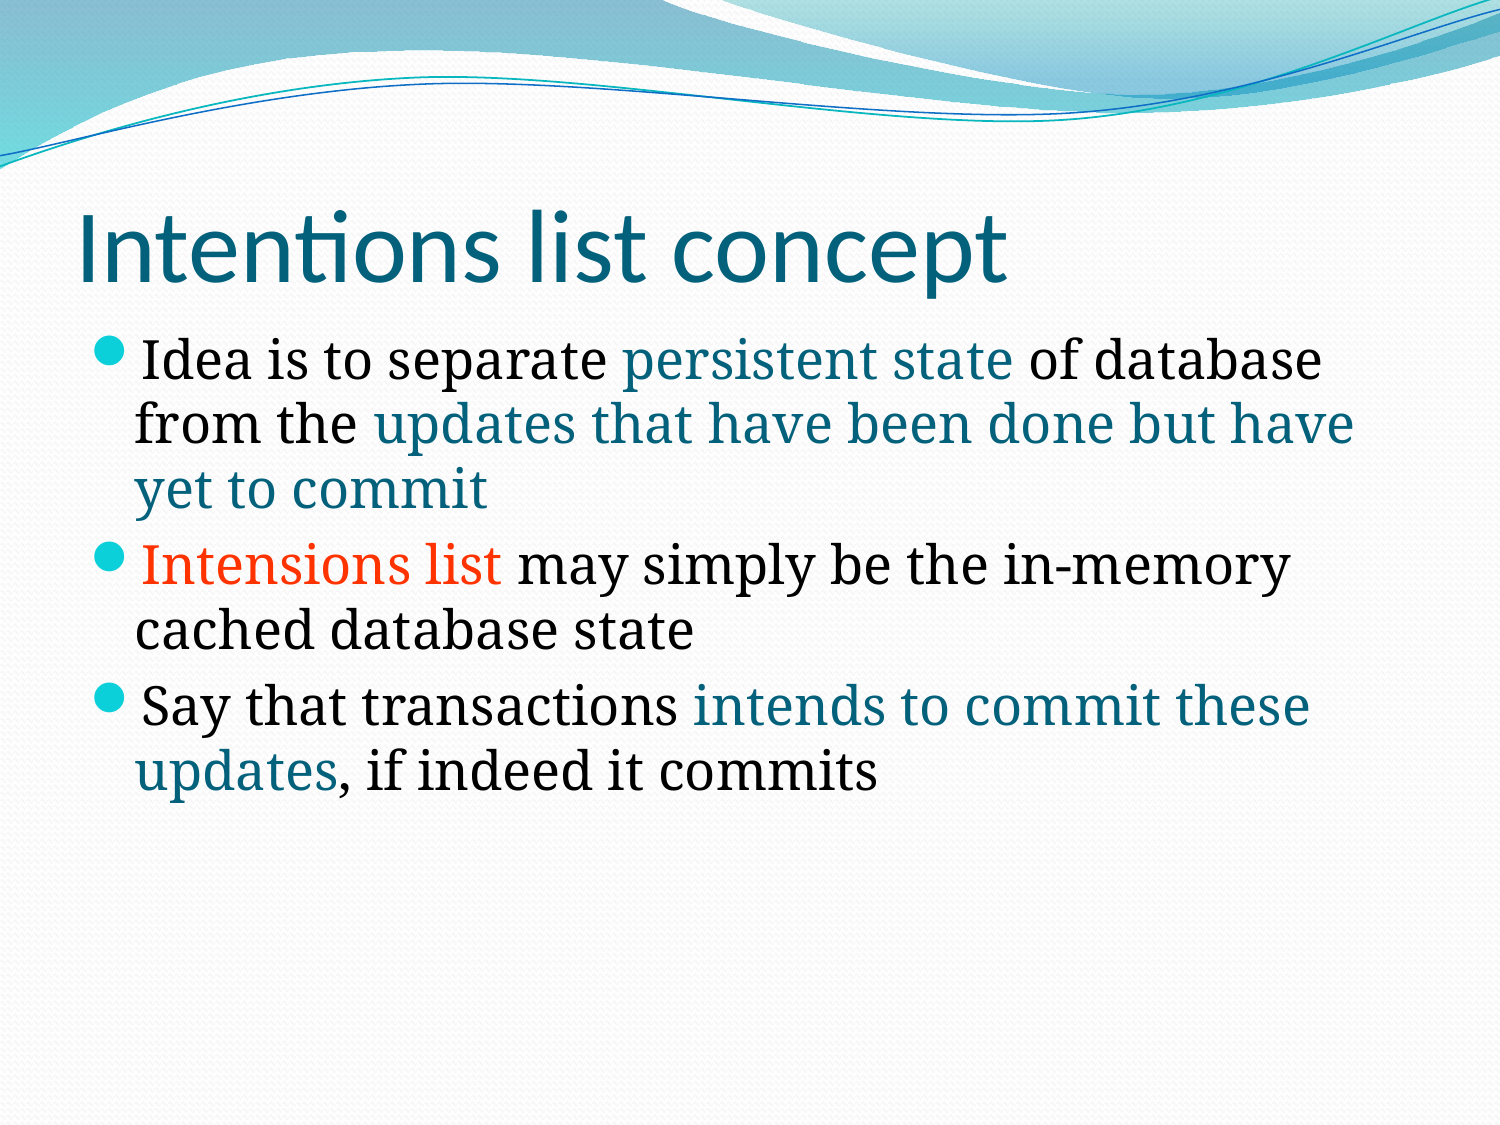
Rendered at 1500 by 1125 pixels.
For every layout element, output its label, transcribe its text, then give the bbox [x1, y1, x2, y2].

list Idea is to separate persistent state of database from the updates that have been done but have yet to commit Intensions list may simply be the in-memory cached database state Say that transactions intends to commit these updates, if indeed it commits [74, 317, 1426, 1038]
title Intentions list concept [74, 115, 1426, 304]
